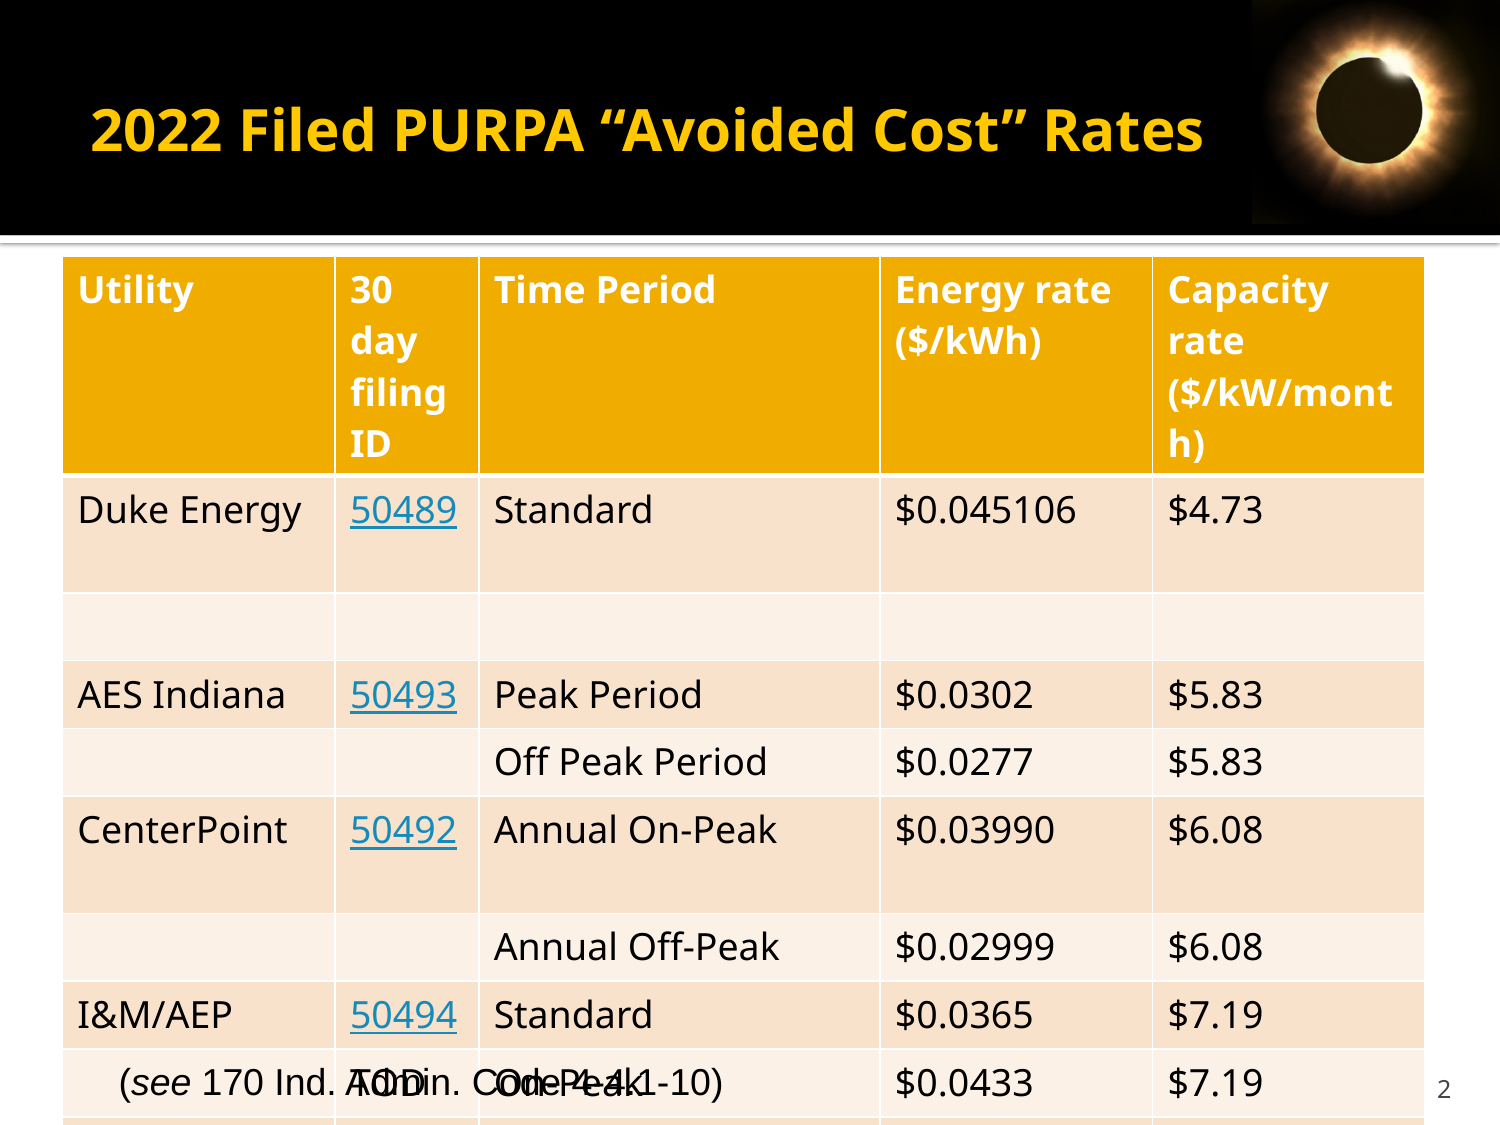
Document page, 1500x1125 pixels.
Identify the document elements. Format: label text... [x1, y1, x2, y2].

table_header Capacity rate ($/kW/month) [1153, 257, 1424, 473]
table_cell [63, 1050, 334, 1116]
table_cell $0.02999 [881, 914, 1152, 980]
slide_number 2 [1345, 1062, 1467, 1108]
table_cell $5.83 [1153, 729, 1424, 795]
table_cell [336, 914, 478, 980]
table_cell TOD [336, 1111, 478, 1116]
picture [1251, 0, 1500, 224]
table_cell $6.08 [1153, 797, 1424, 913]
table_cell $0.03990 [881, 797, 1152, 913]
table_cell 50493 [336, 661, 478, 728]
table_header Utility [63, 257, 334, 473]
table_cell $5.83 [1153, 661, 1424, 728]
table_cell $7.19 [1153, 982, 1424, 1048]
table_cell CenterPoint [63, 797, 334, 913]
table_cell $0.0316 [881, 1118, 1152, 1125]
table_cell Standard [480, 982, 879, 1048]
table_cell Peak Period [480, 661, 879, 728]
table_cell AES Indiana [63, 661, 334, 728]
table_header 30 day filing ID [336, 257, 478, 473]
table_cell $0.0277 [881, 729, 1152, 795]
table_cell [63, 914, 334, 980]
table_cell [63, 594, 334, 660]
table_header Time Period [480, 257, 879, 473]
table_cell $7.19 [1153, 1050, 1424, 1116]
table_cell $6.08 [1153, 914, 1424, 980]
table_cell $0.0433 [881, 1050, 1152, 1116]
table_cell $0.0365 [881, 982, 1152, 1048]
table_cell [480, 594, 879, 660]
text_box (see 170 Ind. Admin. Code 4-4.1-10) [103, 1050, 739, 1111]
table_cell Annual Off-Peak [480, 914, 879, 980]
table_cell On-Peak [480, 1050, 879, 1116]
table_cell 50492 [336, 797, 478, 913]
table_cell [881, 594, 1152, 660]
table_header Energy rate ($/kWh) [881, 257, 1152, 473]
table_cell Off-Peak [480, 1118, 879, 1125]
table_cell $4.73 [1153, 478, 1424, 592]
table_cell [336, 594, 478, 660]
table_cell [63, 729, 334, 795]
table_cell I&M/AEP [63, 982, 334, 1048]
table_cell 50489 [336, 478, 478, 592]
title 2022 Filed PURPA “Avoided Cost” Rates [75, 25, 1250, 231]
table_cell $0.045106 [881, 478, 1152, 592]
table_cell $7.19 [1153, 1118, 1424, 1125]
table_cell $0.0302 [881, 661, 1152, 728]
table_cell [1153, 594, 1424, 660]
table_cell [336, 1118, 478, 1125]
table_cell Annual On-Peak [480, 797, 879, 913]
table_cell Off Peak Period [480, 729, 879, 795]
table_cell [63, 1118, 334, 1125]
table_cell [336, 729, 478, 795]
table_cell Duke Energy [63, 478, 334, 592]
table_cell Standard [480, 478, 879, 592]
table_cell 50494 [336, 982, 478, 1048]
